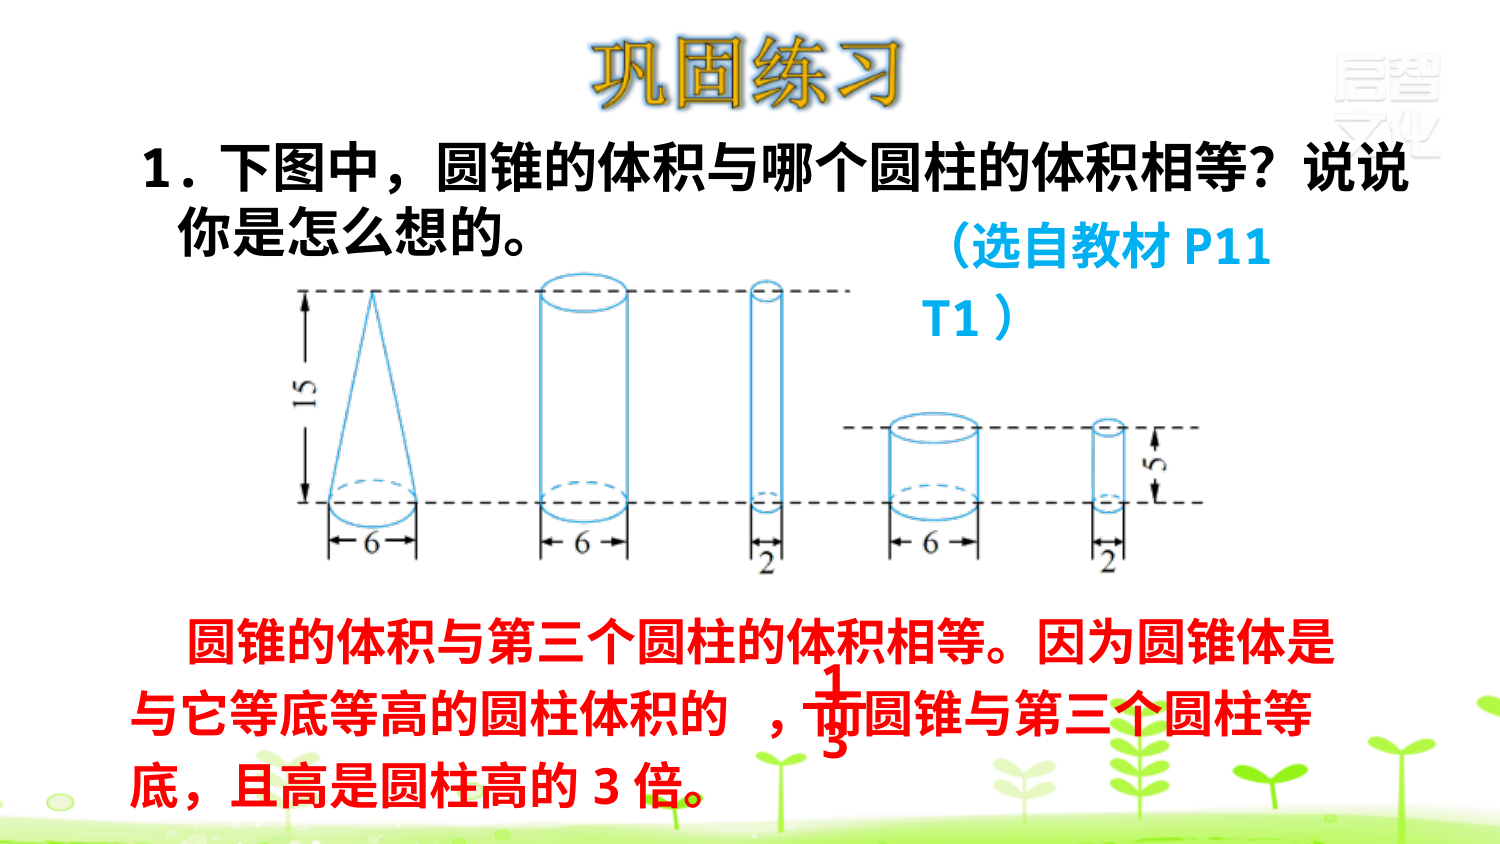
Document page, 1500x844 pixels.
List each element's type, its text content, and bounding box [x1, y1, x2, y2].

picture [0, 0, 1500, 844]
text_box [114, 591, 1386, 825]
text_box 1.下图中，圆锥的体积与哪个圆柱的体积相等？说说 你是怎么想的。 [128, 128, 1465, 270]
text_box （选自教材P11 T1） [909, 196, 1422, 352]
